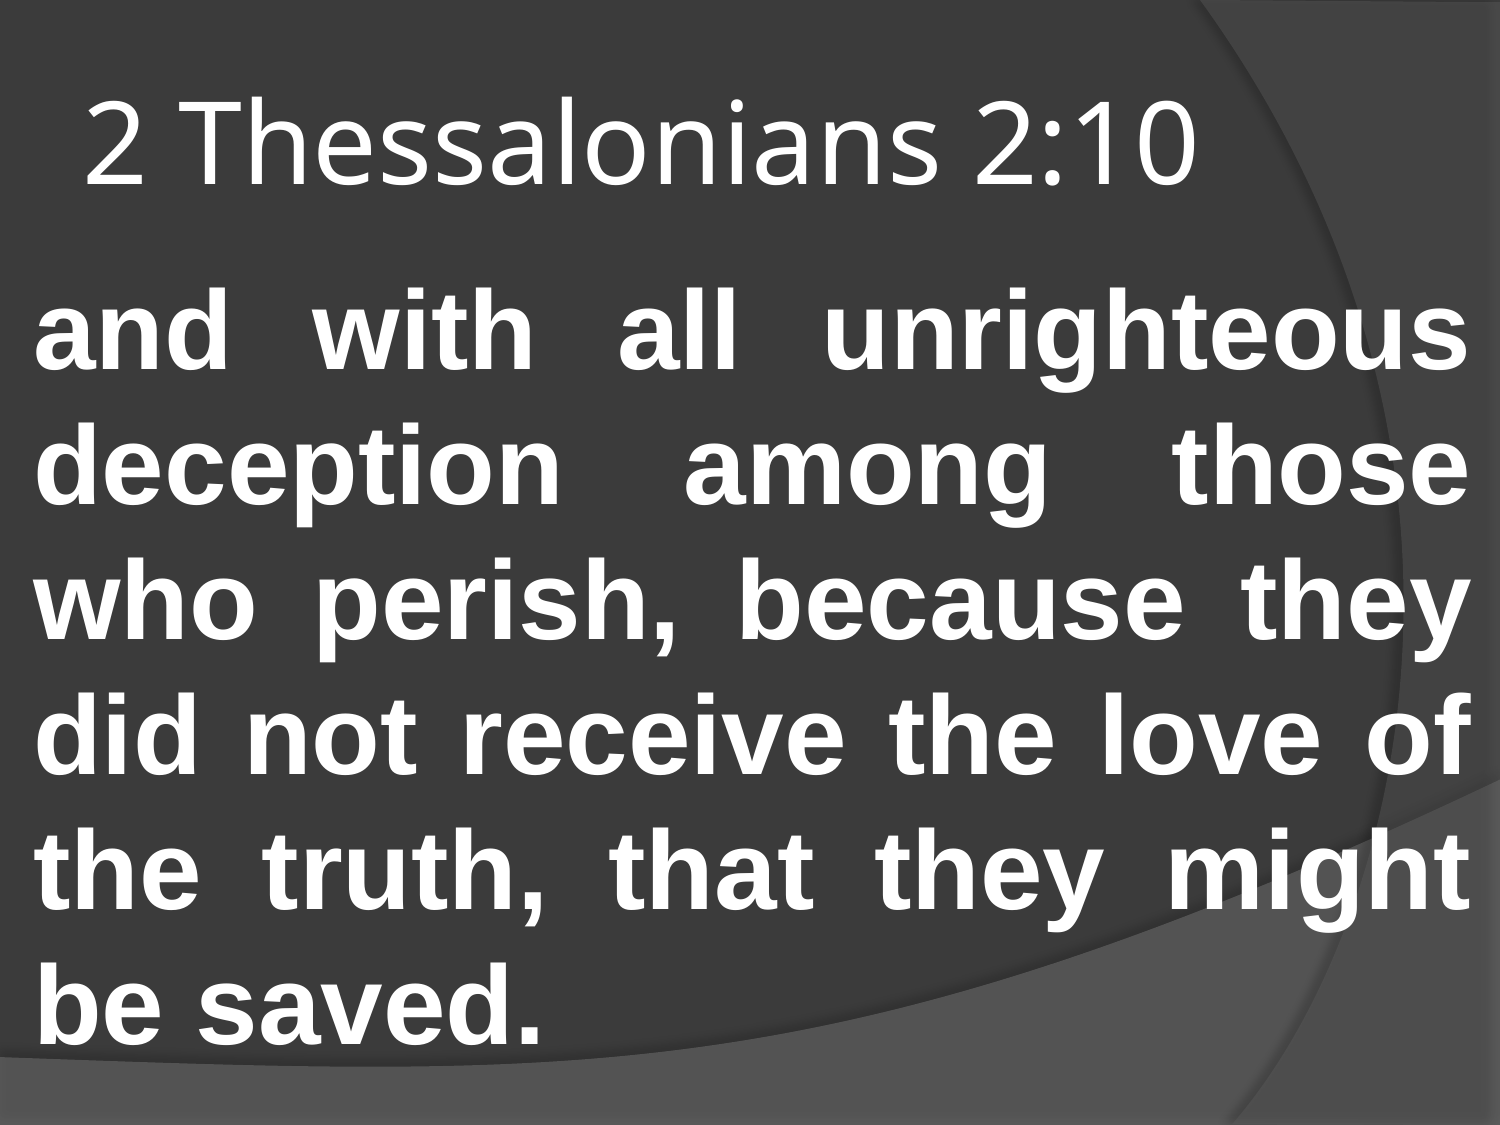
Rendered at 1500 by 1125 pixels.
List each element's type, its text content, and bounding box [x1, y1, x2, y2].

title 2 Thessalonians 2:10 [75, 45, 1300, 233]
list and with all unrighteous deception among those who perish, because they did not receive the love of the truth, that they might be saved. [12, 249, 1488, 1113]
